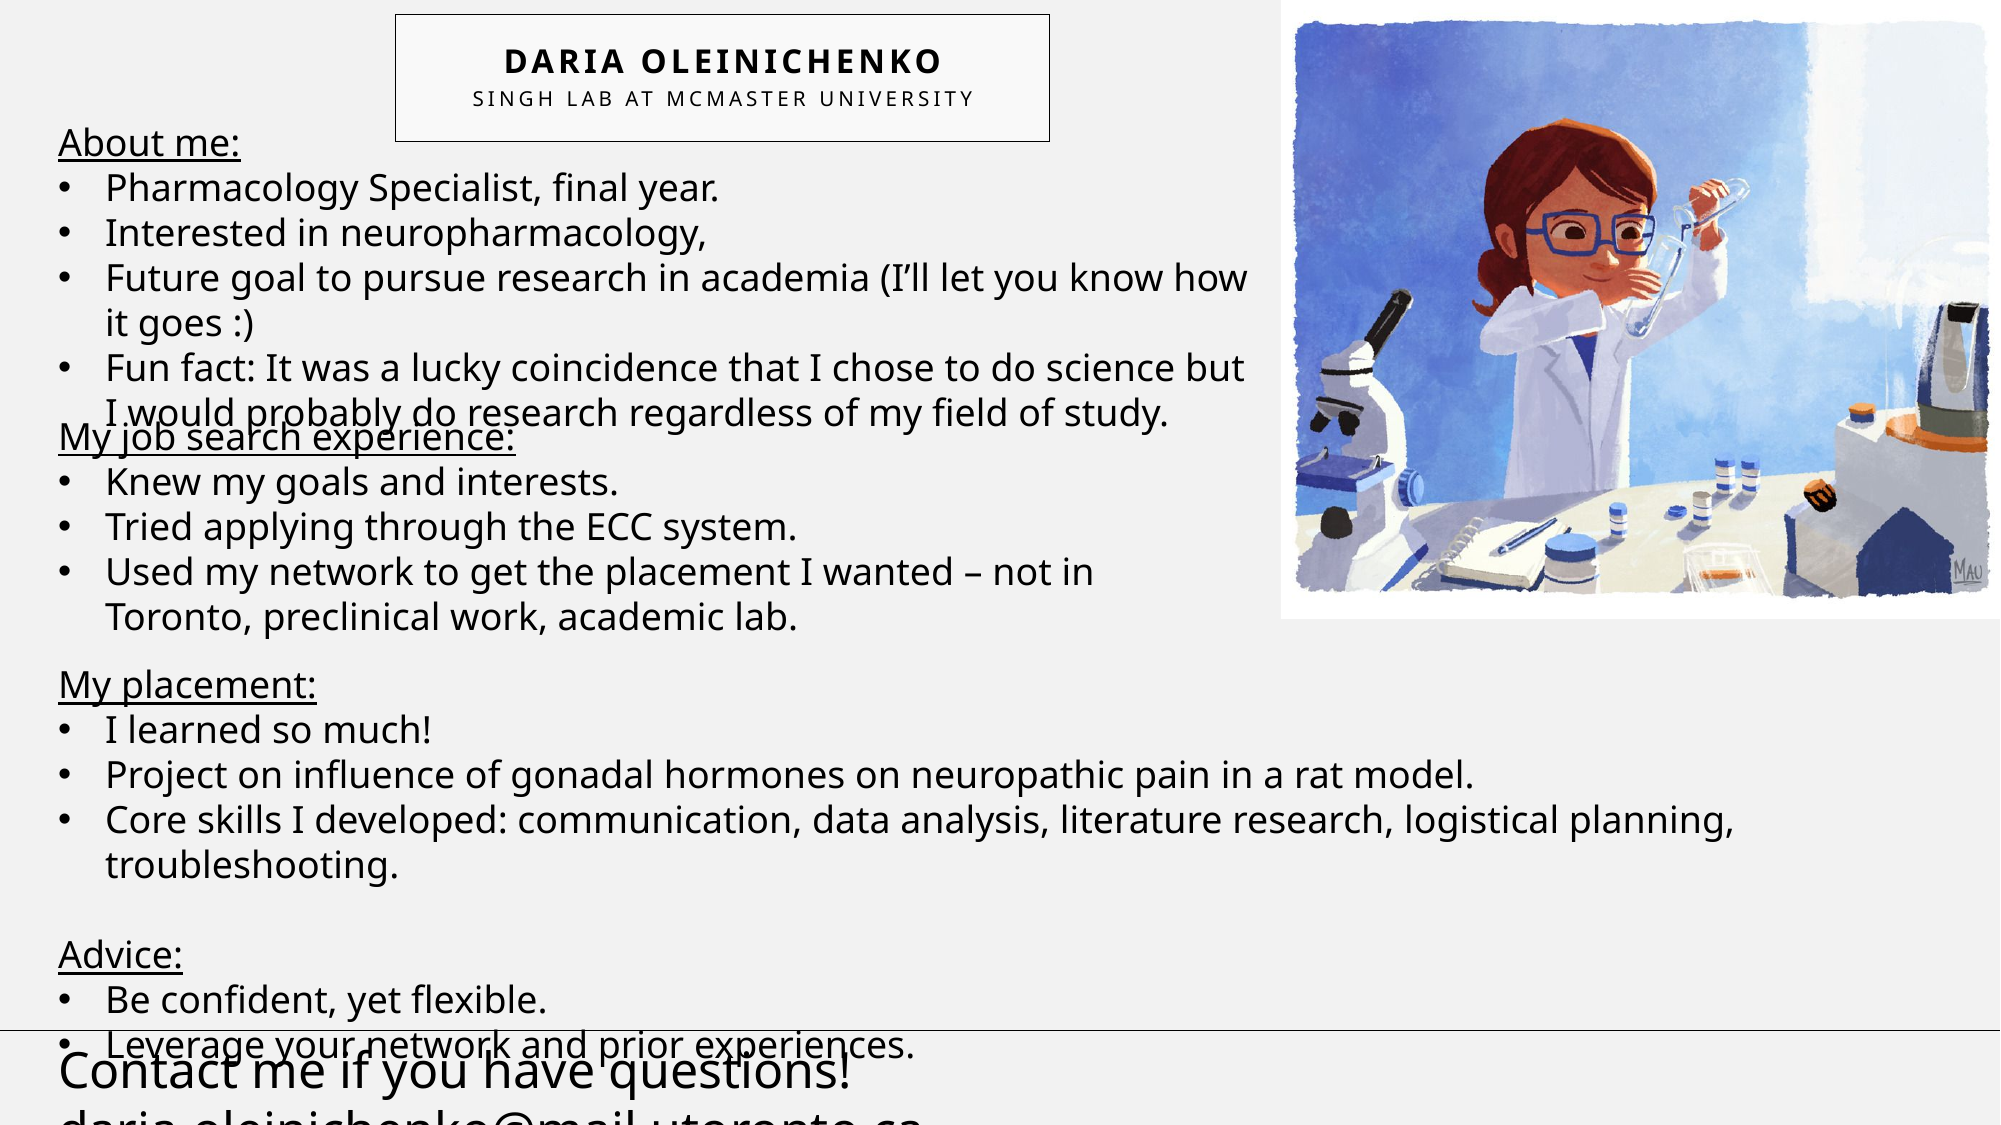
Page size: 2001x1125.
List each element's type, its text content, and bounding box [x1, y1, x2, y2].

text_box My placement: I learned so much! Project on influence of gonadal hormones on neuropathic pain in a rat model. Core skills I developed: communication, data analysis, literature research, logistical planning, troubleshooting. Advice: Be confident, yet flexible. Leverage your network and prior experiences. [43, 654, 1915, 1030]
text_box Contact me if you have questions! daria.oleinichenko@mail.utoronto.ca [43, 1074, 1874, 1125]
picture [1280, 0, 2000, 619]
text_box My placement: I learned so much! Project on influence of gonadal hormones on neuropathic pain in a rat model. Core skills I developed: communication, data analysis, literature research, logistical planning, troubleshooting. Advice: Be confident, yet flexible. Leverage your network and prior experiences. [43, 1031, 1915, 1074]
text_box About me: Pharmacology Specialist, final year. Interested in neuropharmacology, Future goal to pursue research in academia (I’ll let you know how it goes :) Fun fact: It was a lucky coincidence that I chose to do science but I would probably do research regardless of my field of study. [43, 111, 1280, 442]
text_box My job search experience: Knew my goals and interests. Tried applying through the ECC system. Used my network to get the placement I wanted – not in Toronto, preclinical work, academic lab. [43, 405, 1219, 646]
text_box Daria oleinichenko Singh lab at Mcmaster university [395, 14, 1050, 142]
